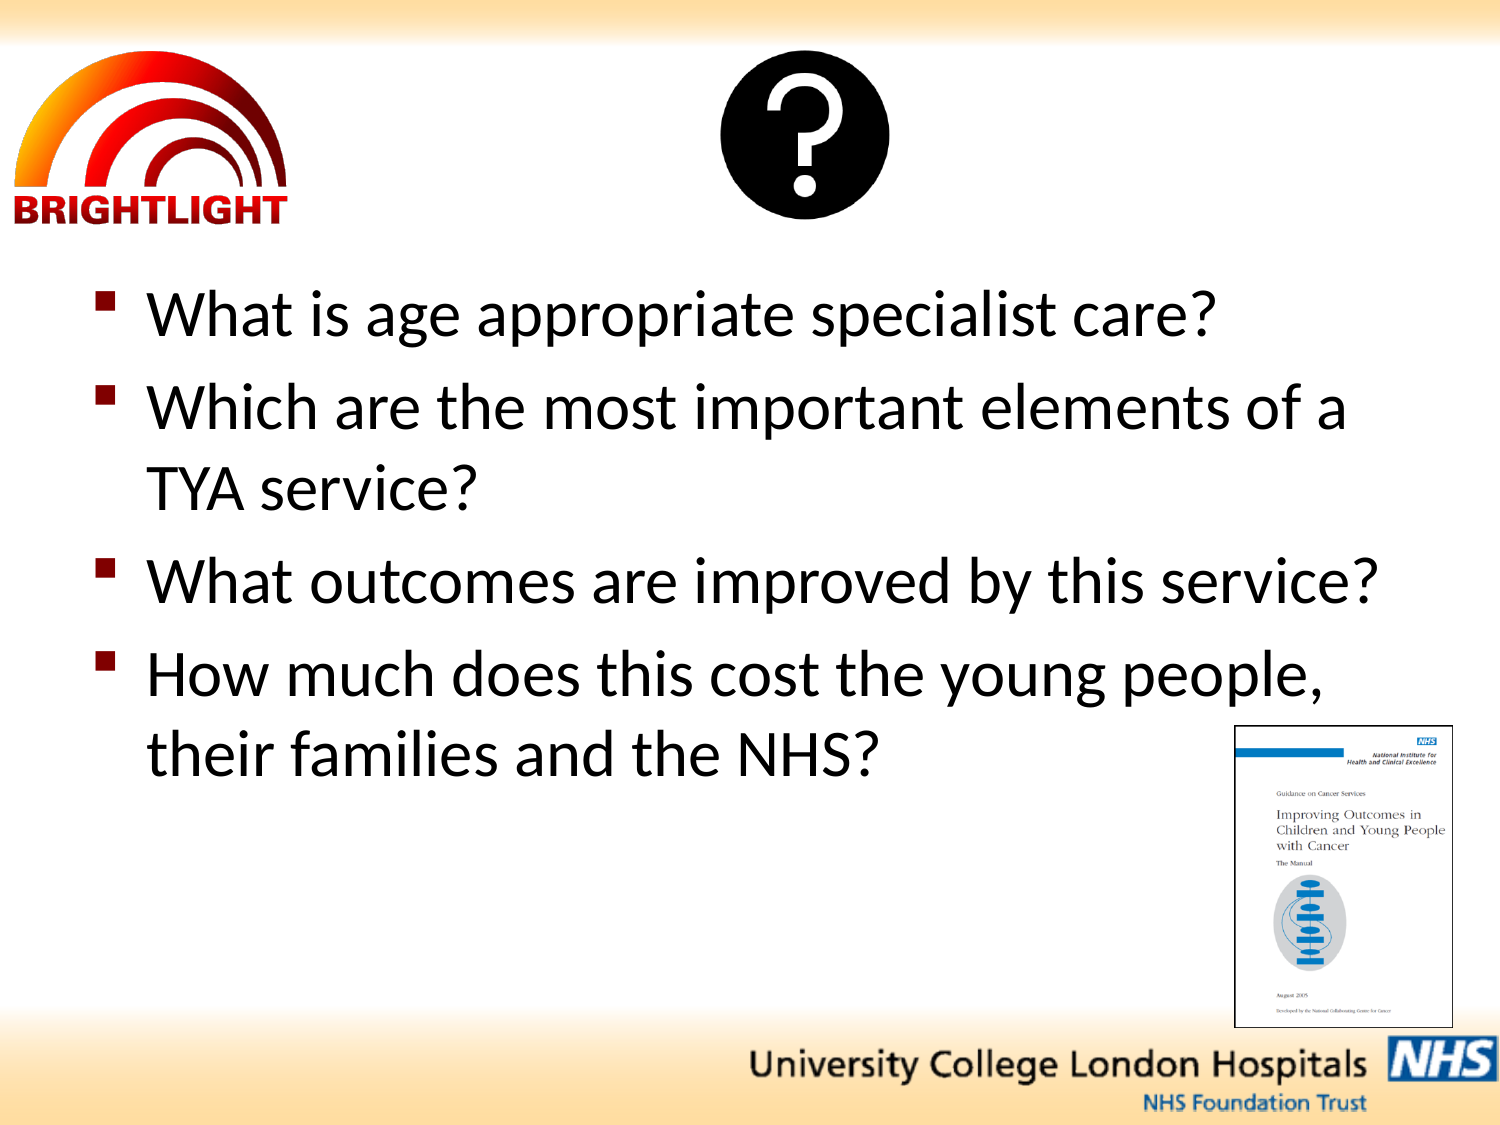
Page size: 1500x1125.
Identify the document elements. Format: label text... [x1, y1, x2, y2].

picture [698, 28, 911, 241]
picture [750, 1035, 1499, 1112]
picture [9, 46, 293, 232]
picture [1234, 725, 1453, 1028]
list What is age appropriate specialist care? Which are the most important elements of a TYA service? What outcomes are improved by this service? How much does this cost the young people, their families and the NHS? [75, 262, 1425, 1005]
